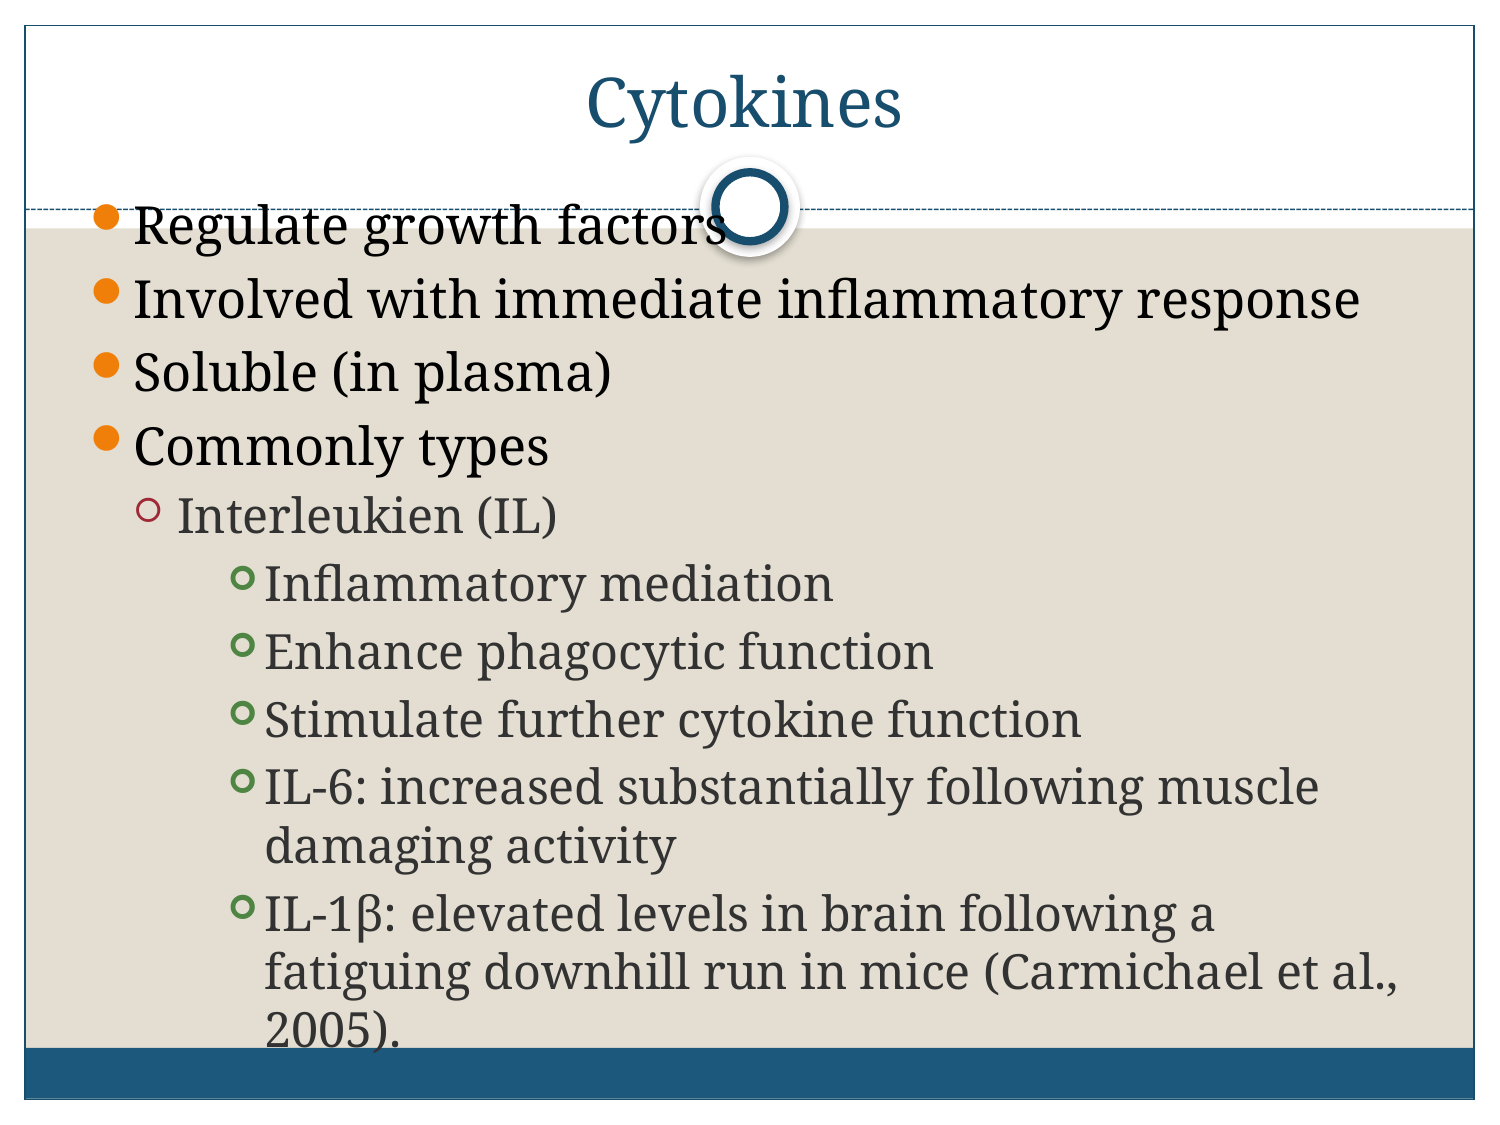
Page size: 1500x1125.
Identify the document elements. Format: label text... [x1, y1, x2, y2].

list Regulate growth factors Involved with immediate inflammatory response Soluble (in plasma) Commonly types Interleukien (IL) Inflammatory mediation Enhance phagocytic function Stimulate further cytokine function IL-6: increased substantially following muscle damaging activity IL-1β: elevated levels in brain following a fatiguing downhill run in mice (Carmichael et al., 2005). [75, 184, 1425, 1071]
title Cytokines [75, 45, 1425, 149]
